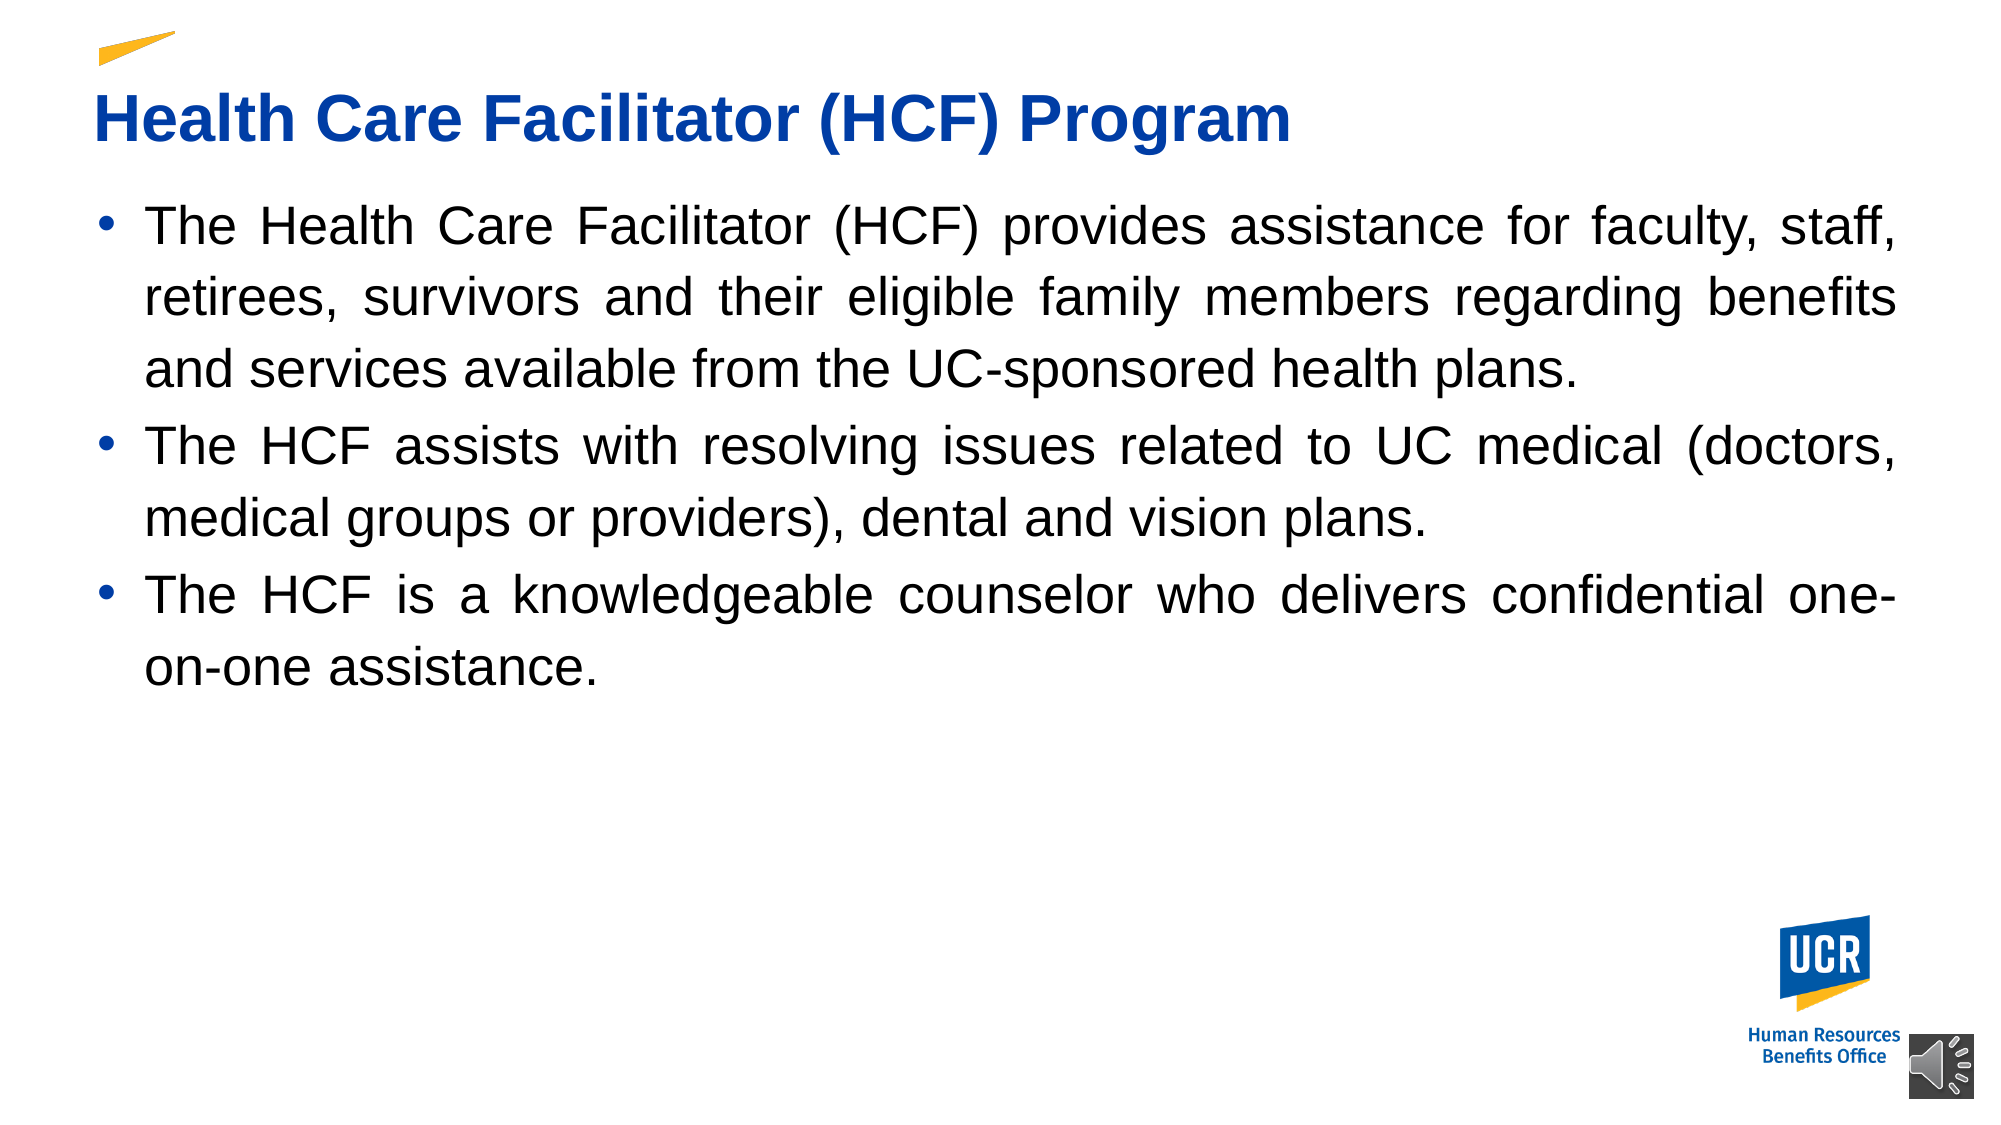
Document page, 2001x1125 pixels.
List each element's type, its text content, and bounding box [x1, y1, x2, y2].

text_box The Health Care Facilitator (HCF) provides assistance for faculty, staff, retirees, survivors and their eligible family members regarding benefits and services available from the UC-sponsored health plans. The HCF assists with resolving issues related to UC medical (doctors, medical groups or providers), dental and vision plans. The HCF is a knowledgeable counselor who delivers confidential one-on-one assistance. [22, 183, 1900, 768]
text_box Health Care Facilitator (HCF) Program [93, 74, 1582, 155]
picture [99, 31, 175, 66]
picture [1749, 915, 1900, 1063]
picture [1908, 1033, 1975, 1100]
